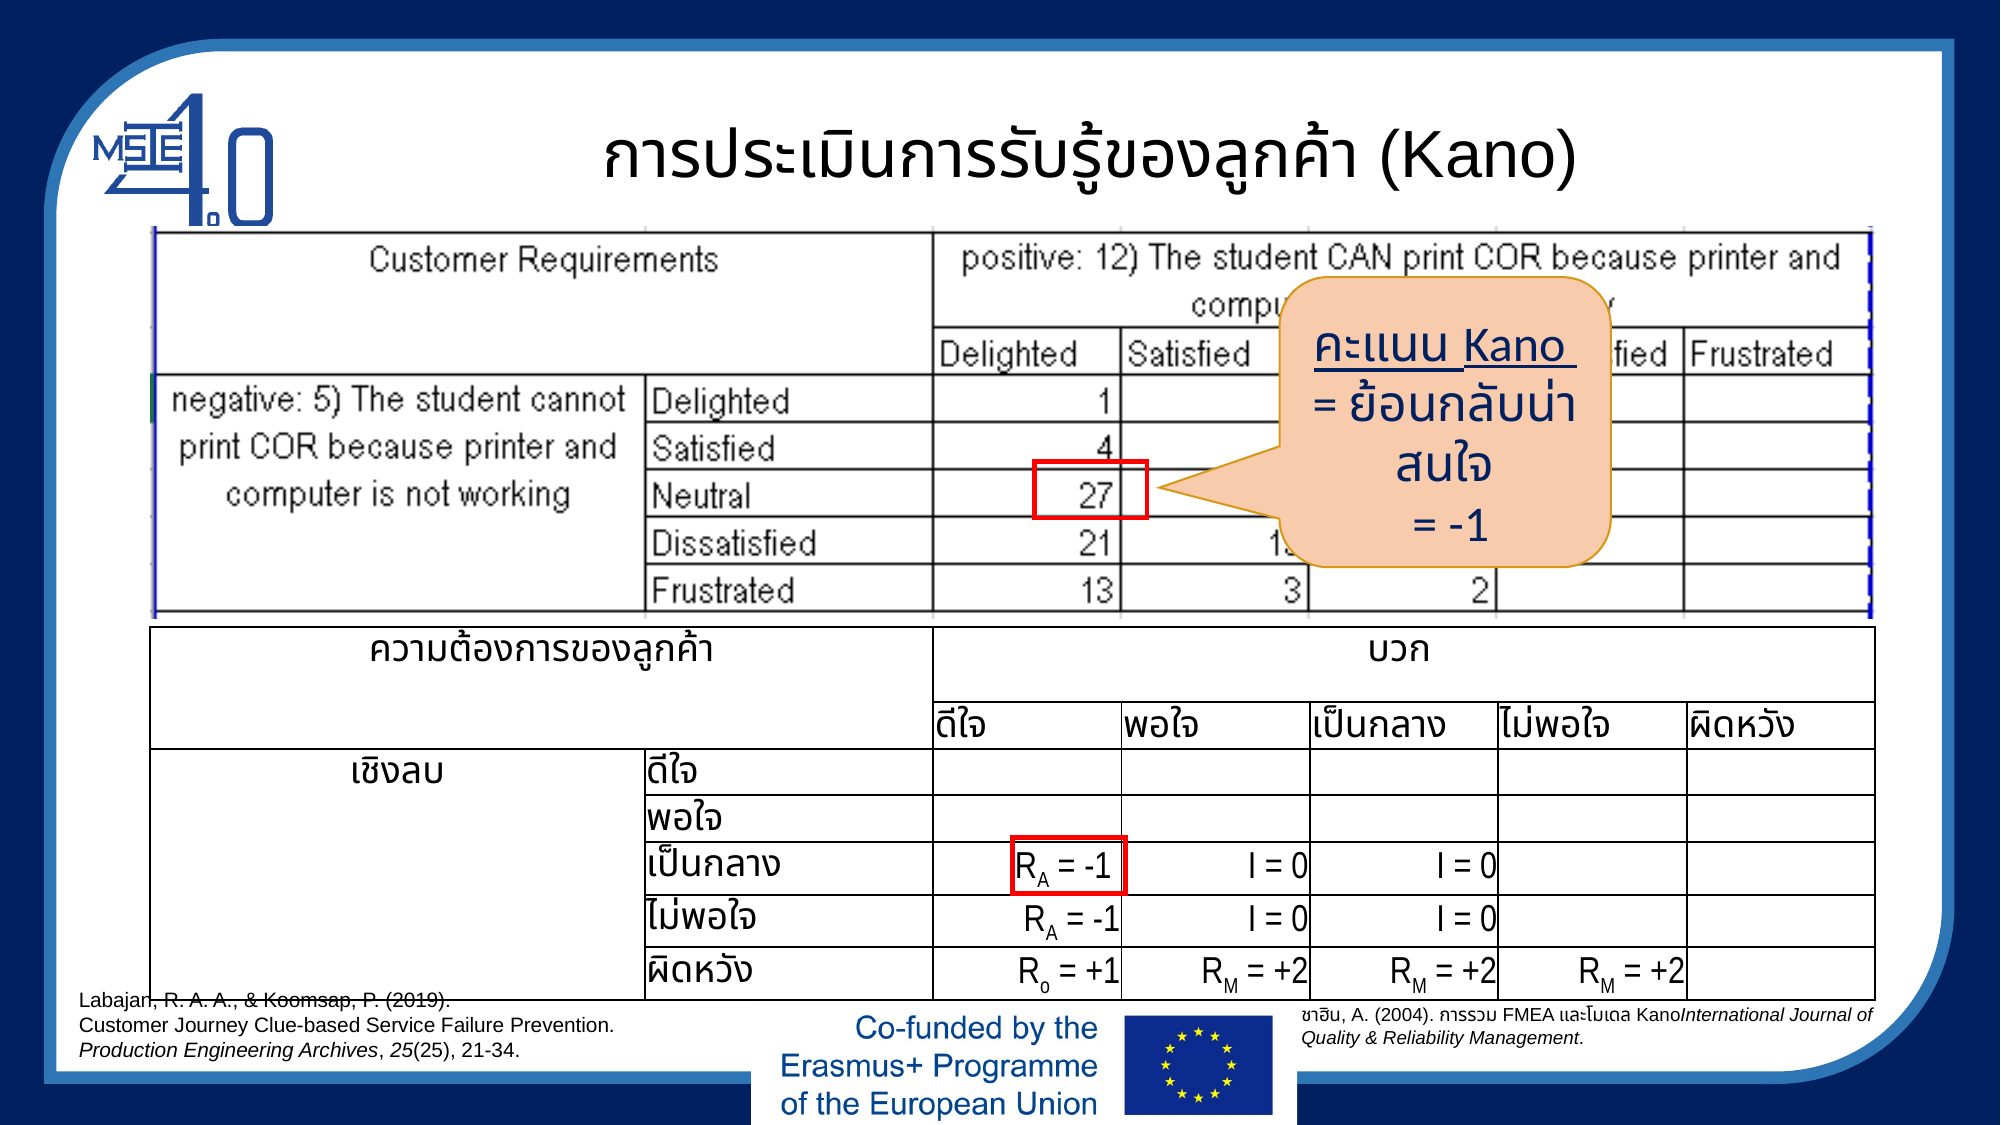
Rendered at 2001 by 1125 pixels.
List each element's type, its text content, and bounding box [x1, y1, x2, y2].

text_box ชาฮิน, A. (2004). การรวม FMEA และโมเดล KanoInternational Journal of Quality & Reliability Management. [1286, 995, 1891, 1056]
table_cell I = 0 [1311, 843, 1497, 894]
table_cell ไม่พอใจ [1499, 703, 1686, 748]
table_cell I = 0 [1311, 896, 1497, 946]
picture [751, 1003, 1298, 1125]
table_cell [1688, 750, 1874, 794]
table_cell [1122, 796, 1309, 841]
table_cell [1688, 843, 1874, 894]
table_cell [1122, 750, 1309, 794]
table_cell [1499, 796, 1686, 841]
table_cell Ro = +1 [934, 948, 1121, 999]
table_cell I = 0 [1126, 843, 1309, 894]
table_cell [1499, 750, 1686, 794]
table_cell ดีใจ [646, 750, 932, 794]
table_cell [1499, 896, 1686, 946]
table_cell [1499, 843, 1686, 894]
table_cell [1311, 796, 1497, 841]
table_cell ดีใจ [934, 703, 1121, 748]
table_cell [1688, 896, 1874, 946]
table_cell ผิดหวัง [1688, 703, 1874, 748]
table_cell RM = +2 [1311, 948, 1497, 995]
table_cell พอใจ [1122, 703, 1309, 748]
table_cell ไม่พอใจ [646, 896, 932, 946]
table_cell [1688, 948, 1874, 995]
table_cell เป็นกลาง [646, 843, 932, 894]
table_cell [934, 796, 1121, 841]
text_box การประเมินการรับรู้ของลูกค้า (Kano) [306, 108, 1875, 204]
text_box [1012, 836, 1126, 894]
table_header ความต้องการของลูกค้า [151, 628, 932, 748]
table_cell เป็นกลาง [1311, 703, 1497, 748]
table_cell พอใจ [646, 796, 932, 841]
table_cell I = 0 [1122, 896, 1309, 946]
text_box Labajan, R. A. A., & Koomsap, P. (2019). Customer Journey Clue-based Service Failure Prevention. Production Engineering Archives, 25(25), 21-34. [64, 979, 642, 1070]
table_cell [934, 750, 1121, 794]
table_cell [1311, 750, 1497, 794]
table_cell RA = -1 [934, 896, 1121, 946]
table_cell RA = -1 [934, 843, 1012, 894]
table_header บวก [934, 628, 1874, 701]
table_cell ผิดหวัง [646, 948, 932, 999]
table_cell RM = +2 [1499, 948, 1686, 995]
table_cell RM = +2 [1122, 948, 1309, 999]
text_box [1279, 277, 1611, 642]
table_cell เชิงลบ [151, 750, 644, 999]
picture [150, 226, 1876, 619]
table_cell [1688, 796, 1874, 841]
